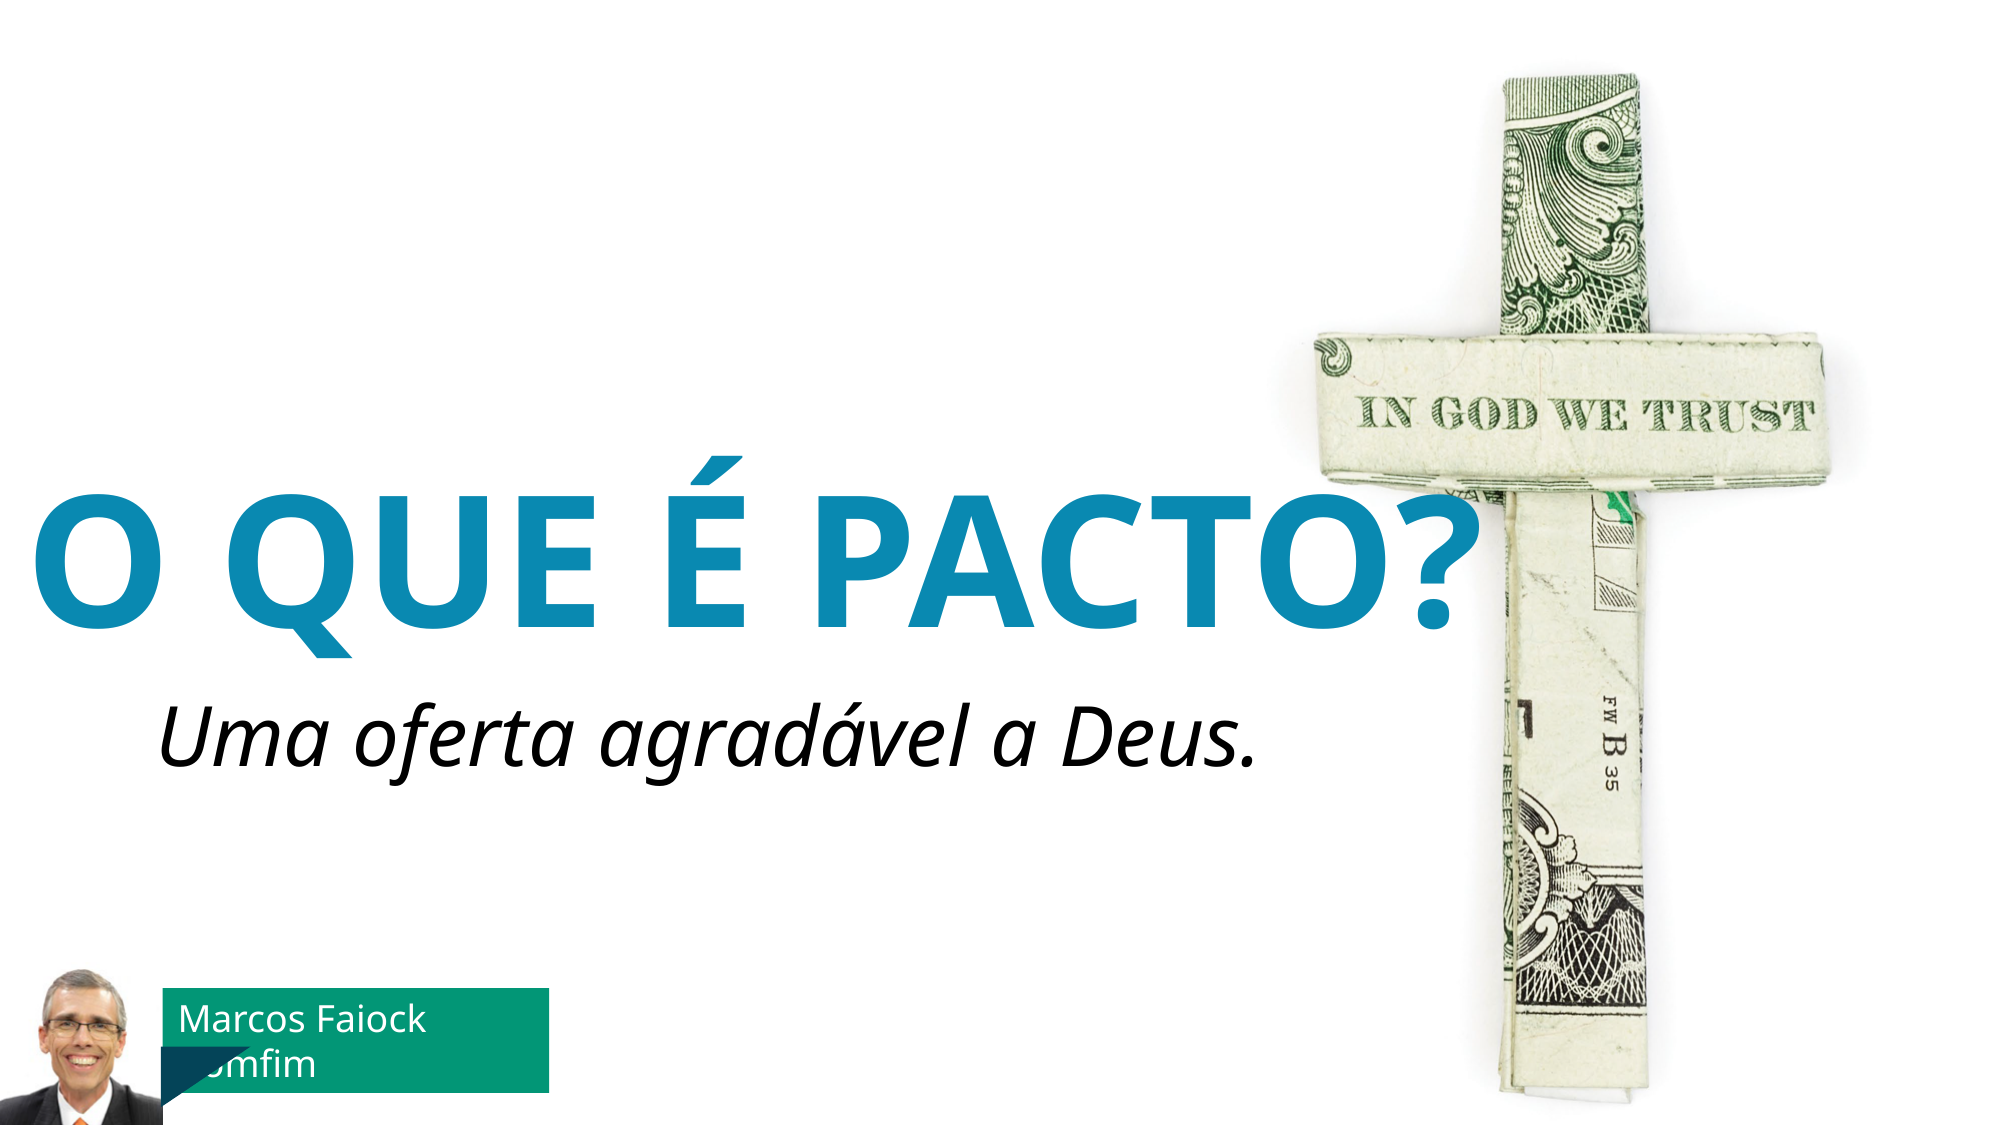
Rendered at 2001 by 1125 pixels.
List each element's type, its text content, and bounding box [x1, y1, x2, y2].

text_box Marcos Faiock Bomfim [163, 988, 550, 1093]
subtitle Uma oferta agradável a Deus. [88, 731, 1352, 824]
title O QUE É PACTO? [0, 406, 1559, 731]
text_box [163, 1045, 255, 1107]
picture [0, 962, 163, 1125]
picture [1183, 0, 1949, 1125]
